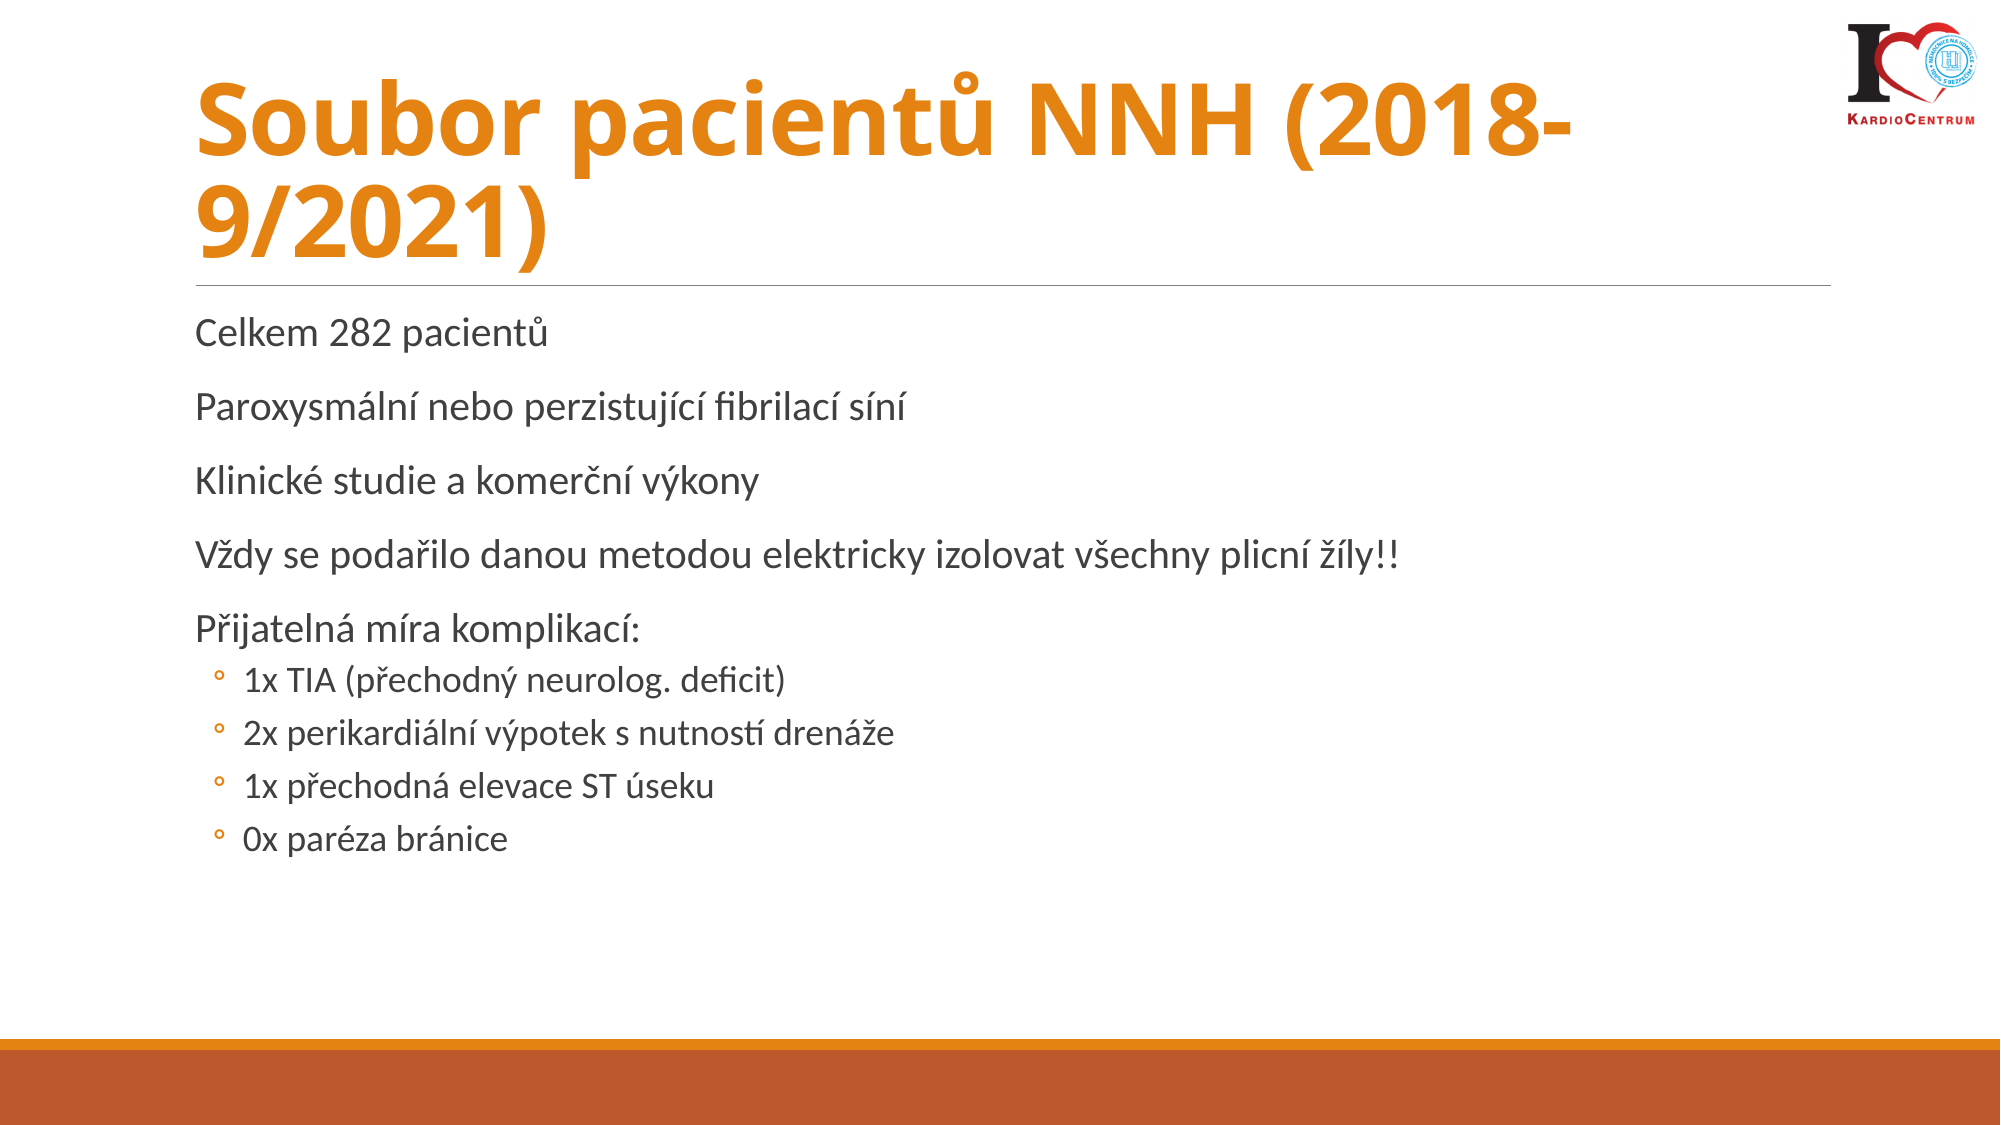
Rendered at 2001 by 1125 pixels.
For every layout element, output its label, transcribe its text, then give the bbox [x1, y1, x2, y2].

picture [1840, 16, 1984, 128]
title Soubor pacientů NNH (2018-9/2021) [180, 47, 1830, 285]
list Celkem 282 pacientů Paroxysmální nebo perzistující fibrilací síní Klinické studie a komerční výkony Vždy se podařilo danou metodou elektricky izolovat všechny plicní žíly!! Přijatelná míra komplikací: 1x TIA (přechodný neurolog. deficit) 2x perikardiální výpotek s nutností drenáže 1x přechodná elevace ST úseku 0x paréza bránice [180, 302, 1830, 963]
